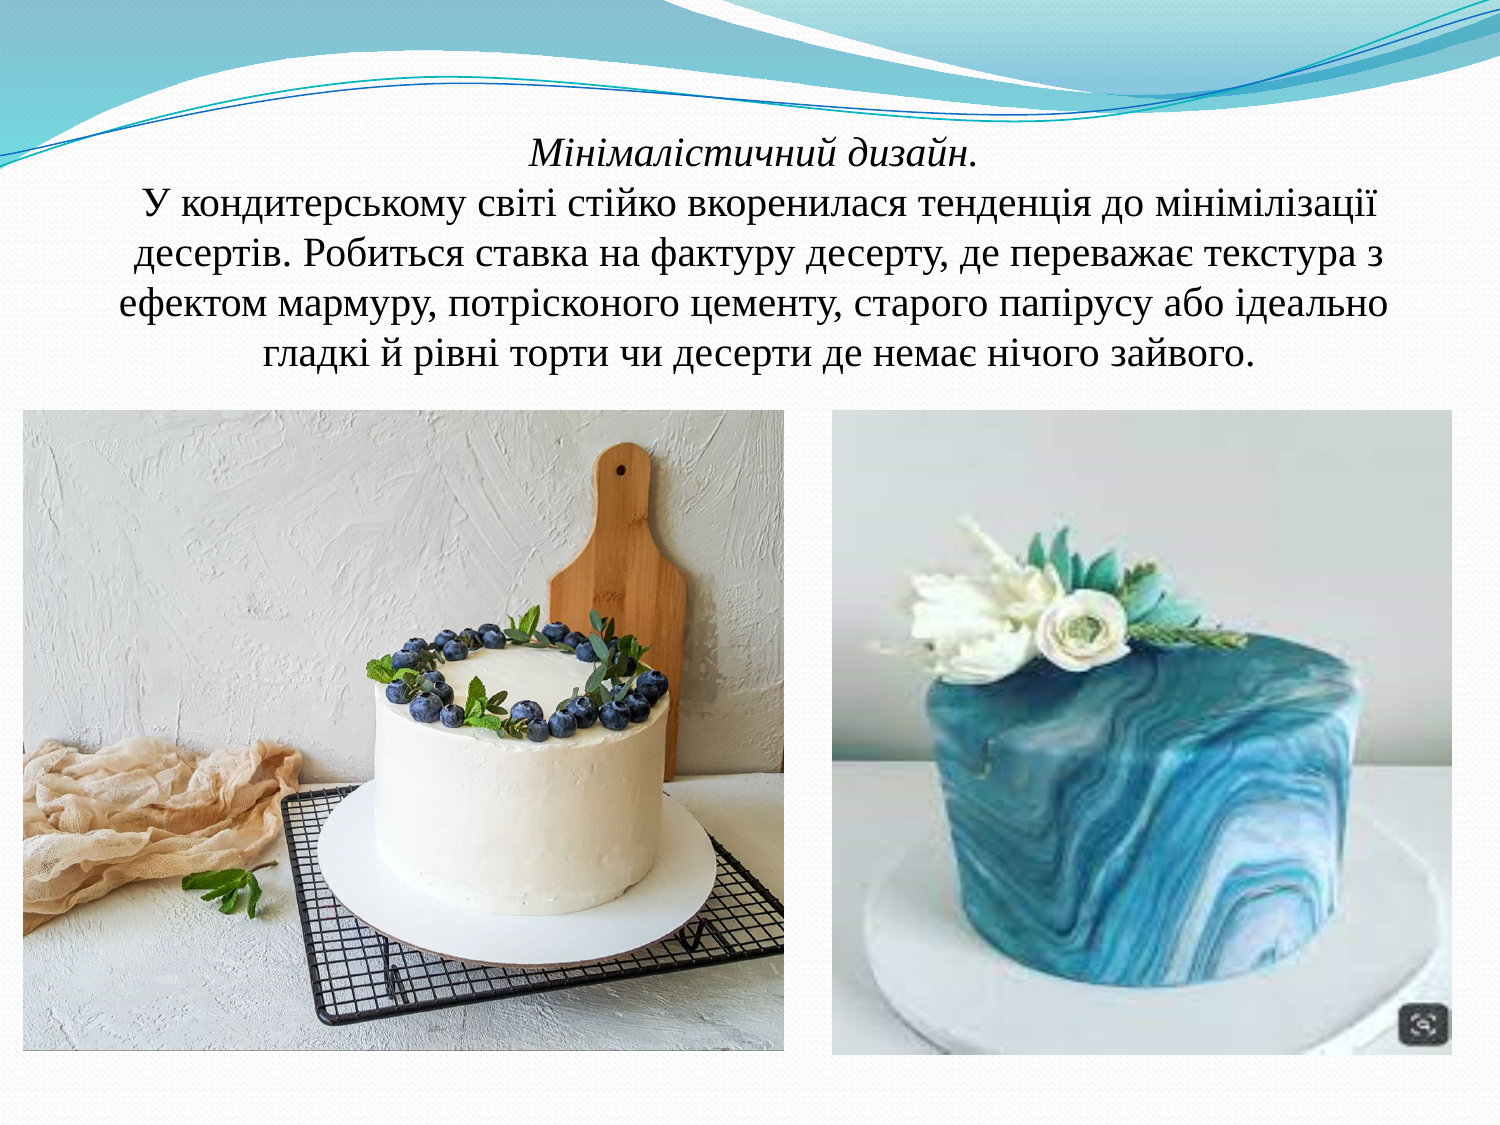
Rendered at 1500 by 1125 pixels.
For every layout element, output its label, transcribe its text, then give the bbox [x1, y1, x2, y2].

title Мінімалістичний дизайн. У кондитерському світі стійко вкоренилася тенденція до мінімілізації десертів. Робиться ставка на фактуру десерту, де переважає текстура з ефектом мармуру, потрісконого цементу, старого папірусу або ідеально гладкі й рівні торти чи десерти де немає нічого зайвого. [93, 93, 1425, 375]
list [23, 409, 784, 1051]
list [831, 409, 1452, 1055]
